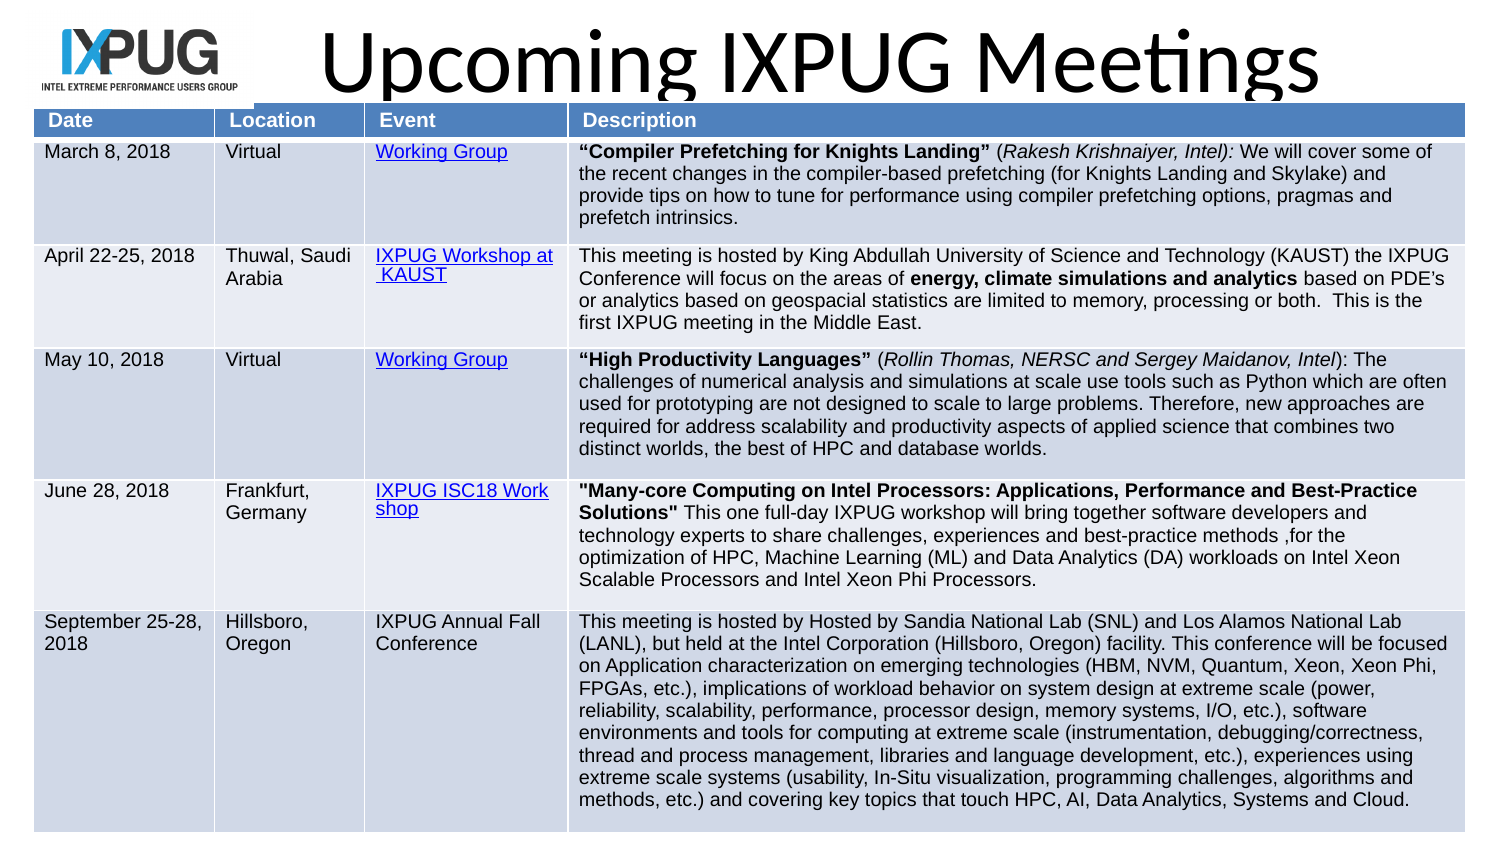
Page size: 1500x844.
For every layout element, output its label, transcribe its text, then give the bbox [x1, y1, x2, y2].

table_cell "Many-core Computing on Intel Processors: Applications, Performance and Best-Practice Solutions" This one full-day IXPUG workshop will bring together software developers and technology experts to share challenges, experiences and best-practice methods ,for the optimization of HPC, Machine Learning (ML) and Data Analytics (DA) workloads on Intel Xeon Scalable Processors and Intel Xeon Phi Processors. [569, 481, 1465, 610]
table_cell This meeting is hosted by Hosted by Sandia National Lab (SNL) and Los Alamos National Lab (LANL), but held at the Intel Corporation (Hillsboro, Oregon) facility. This conference will be focused on Application characterization on emerging technologies (HBM, NVM, Quantum, Xeon, Xeon Phi, FPGAs, etc.), implications of workload behavior on system design at extreme scale (power, reliability, scalability, performance, processor design, memory systems, I/O, etc.), software environments and tools for computing at extreme scale (instrumentation, debugging/correctness, thread and process management, libraries and language development, etc.), experiences using extreme scale systems (usability, In-Situ visualization, programming challenges, algorithms and methods, etc.) and covering key topics that touch HPC, AI, Data Analytics, Systems and Cloud. [569, 611, 1465, 832]
picture [24, 10, 254, 110]
table_cell Thuwal, Saudi Arabia [215, 246, 364, 347]
table_cell Working Group [365, 349, 567, 479]
table_cell Hillsboro, Oregon [215, 611, 364, 832]
table_cell Virtual [215, 349, 364, 479]
table_cell September 25-28, 2018 [34, 611, 214, 832]
table_cell IXPUG Workshop at KAUST [365, 246, 567, 347]
table_header Location [215, 103, 364, 137]
table_cell Working Group [365, 143, 567, 244]
table_cell “Compiler Prefetching for Knights Landing” (Rakesh Krishnaiyer, Intel): We will cover some of the recent changes in the compiler-based prefetching (for Knights Landing and Skylake) and provide tips on how to tune for performance using compiler prefetching options, pragmas and prefetch intrinsics. [569, 143, 1465, 244]
table_header Date [34, 117, 214, 137]
table_cell Virtual [215, 143, 364, 244]
table_cell Frankfurt, Germany [215, 481, 364, 610]
table_cell April 22-25, 2018 [34, 246, 214, 347]
table_header Event [365, 103, 567, 137]
table_cell This meeting is hosted by King Abdullah University of Science and Technology (KAUST) the IXPUG Conference will focus on the areas of energy, climate simulations and analytics based on PDE’s or analytics based on geospacial statistics are limited to memory, processing or both. This is the first IXPUG meeting in the Middle East. [569, 246, 1465, 347]
title Upcoming IXPUG Meetings [258, 17, 1409, 94]
table_header Description [569, 103, 1465, 137]
table_cell May 10, 2018 [34, 349, 214, 479]
table_cell IXPUG Annual Fall Conference [365, 611, 567, 832]
table_cell IXPUG ISC18 Workshop [365, 481, 567, 610]
table_cell June 28, 2018 [34, 481, 214, 610]
table_cell “High Productivity Languages” (Rollin Thomas, NERSC and Sergey Maidanov, Intel): The challenges of numerical analysis and simulations at scale use tools such as Python which are often used for prototyping are not designed to scale to large problems. Therefore, new approaches are required for address scalability and productivity aspects of applied science that combines two distinct worlds, the best of HPC and database worlds. [569, 349, 1465, 479]
table_cell March 8, 2018 [34, 143, 214, 244]
